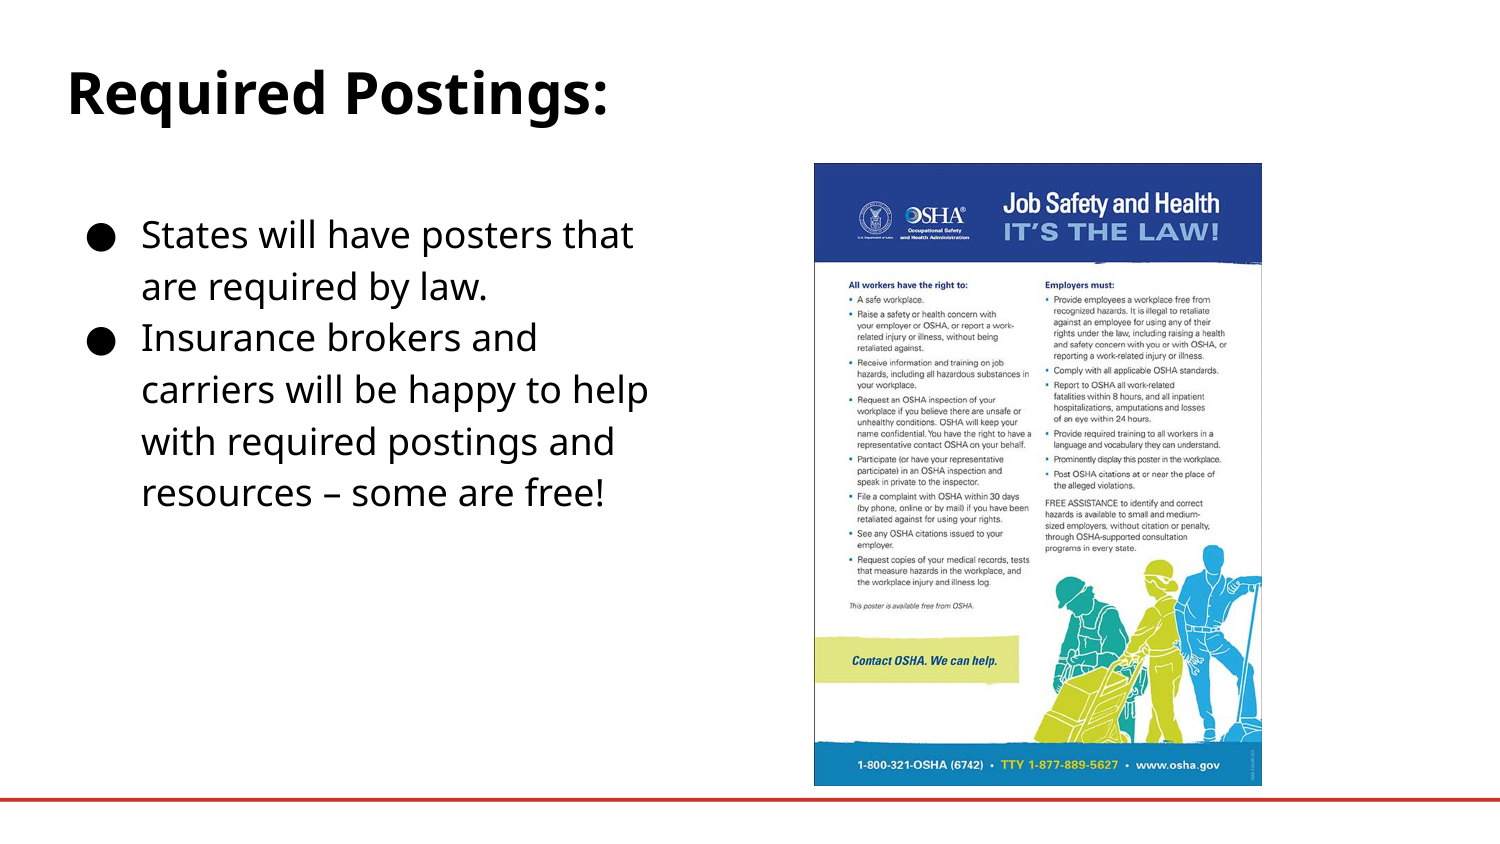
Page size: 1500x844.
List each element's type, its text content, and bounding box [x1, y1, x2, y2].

title Required Postings: [51, 41, 1449, 167]
list States will have posters that are required by law. Insurance brokers and carriers will be happy to help with required postings and resources – some are free! [51, 189, 686, 734]
picture [0, 0, 1500, 844]
